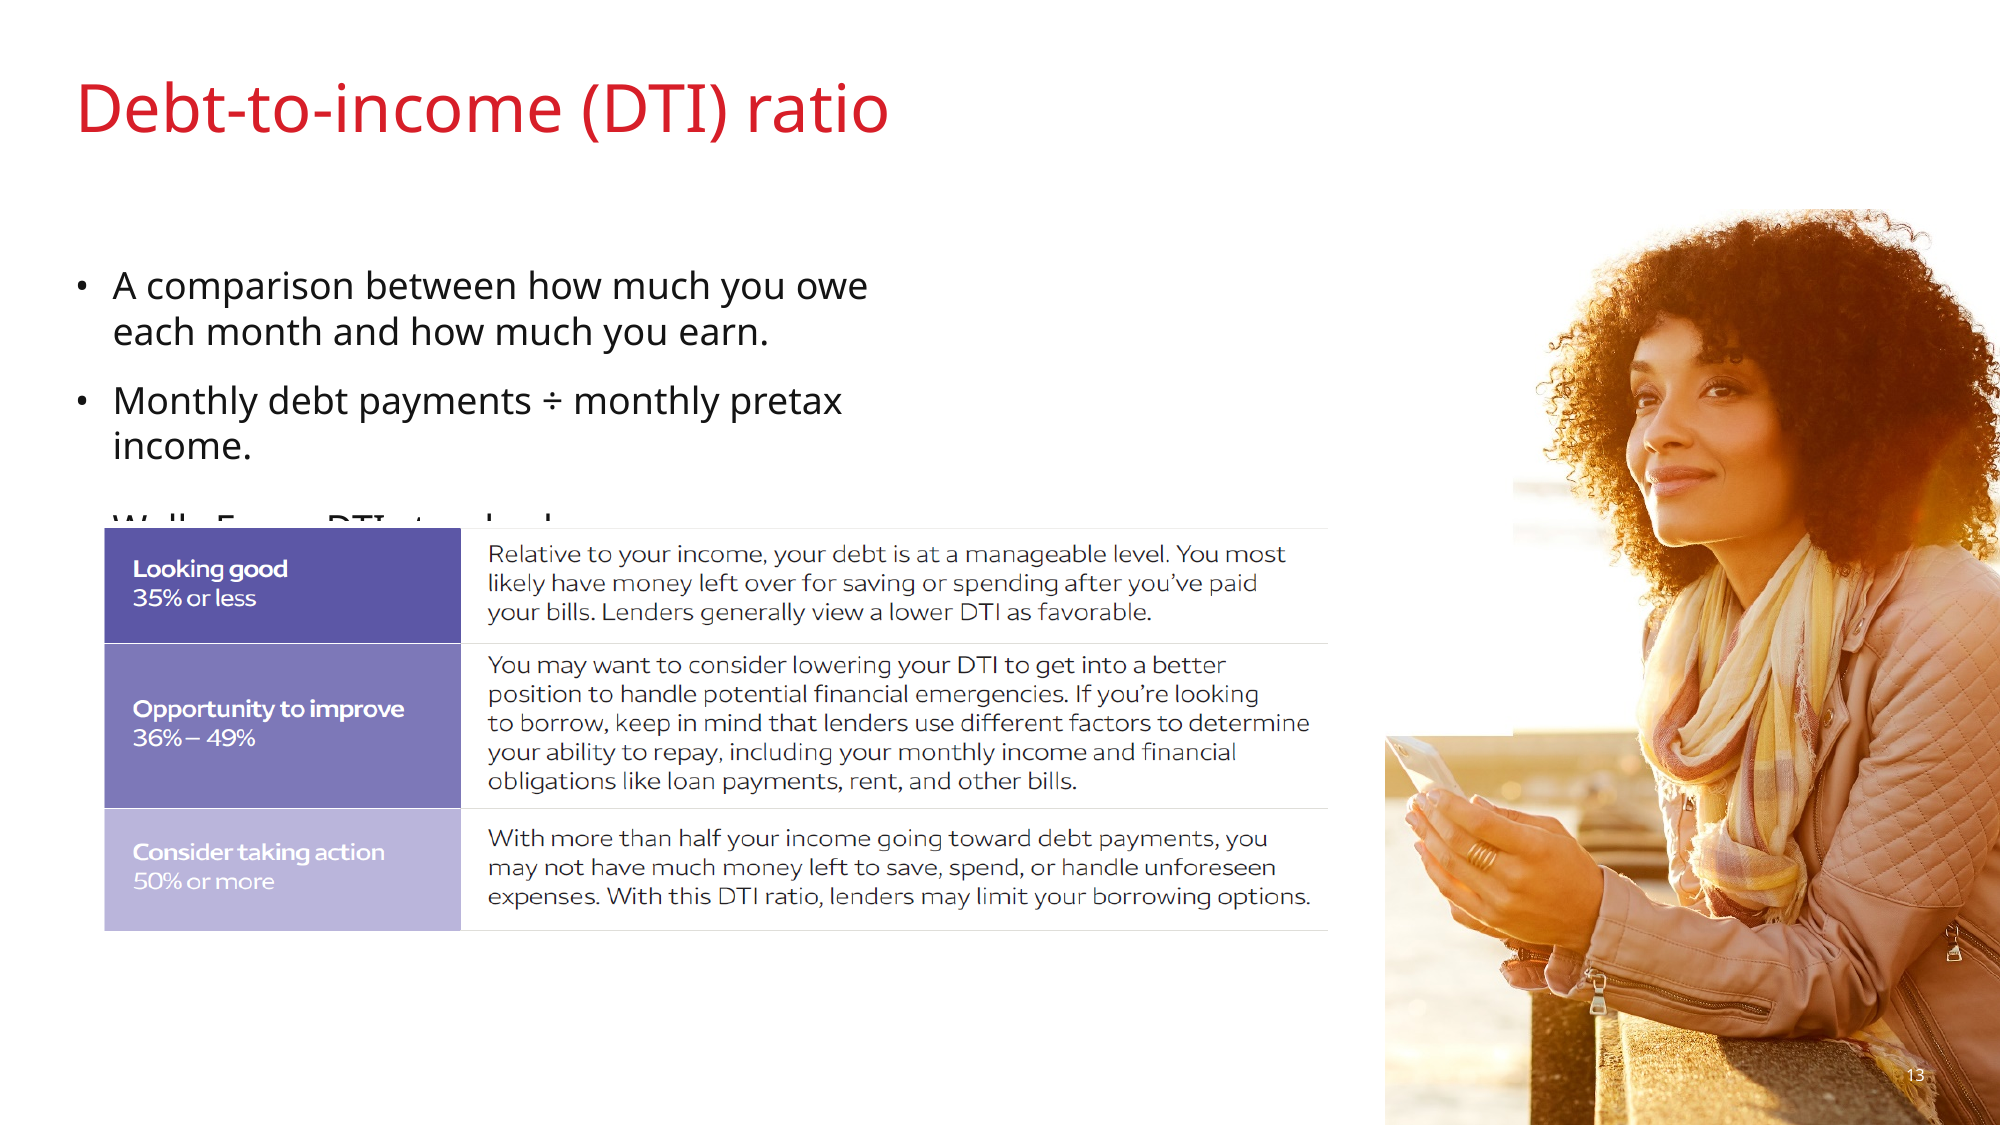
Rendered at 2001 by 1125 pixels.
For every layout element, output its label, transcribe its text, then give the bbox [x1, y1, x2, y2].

picture [97, 520, 1336, 940]
picture [1384, 208, 2000, 1125]
list A comparison between how much you owe each month and how much you earn. Monthly debt payments ÷ monthly pretax income. Wells Fargo DTI standards [75, 262, 947, 1012]
title Debt-to-income (DTI) ratio [75, 75, 1925, 225]
